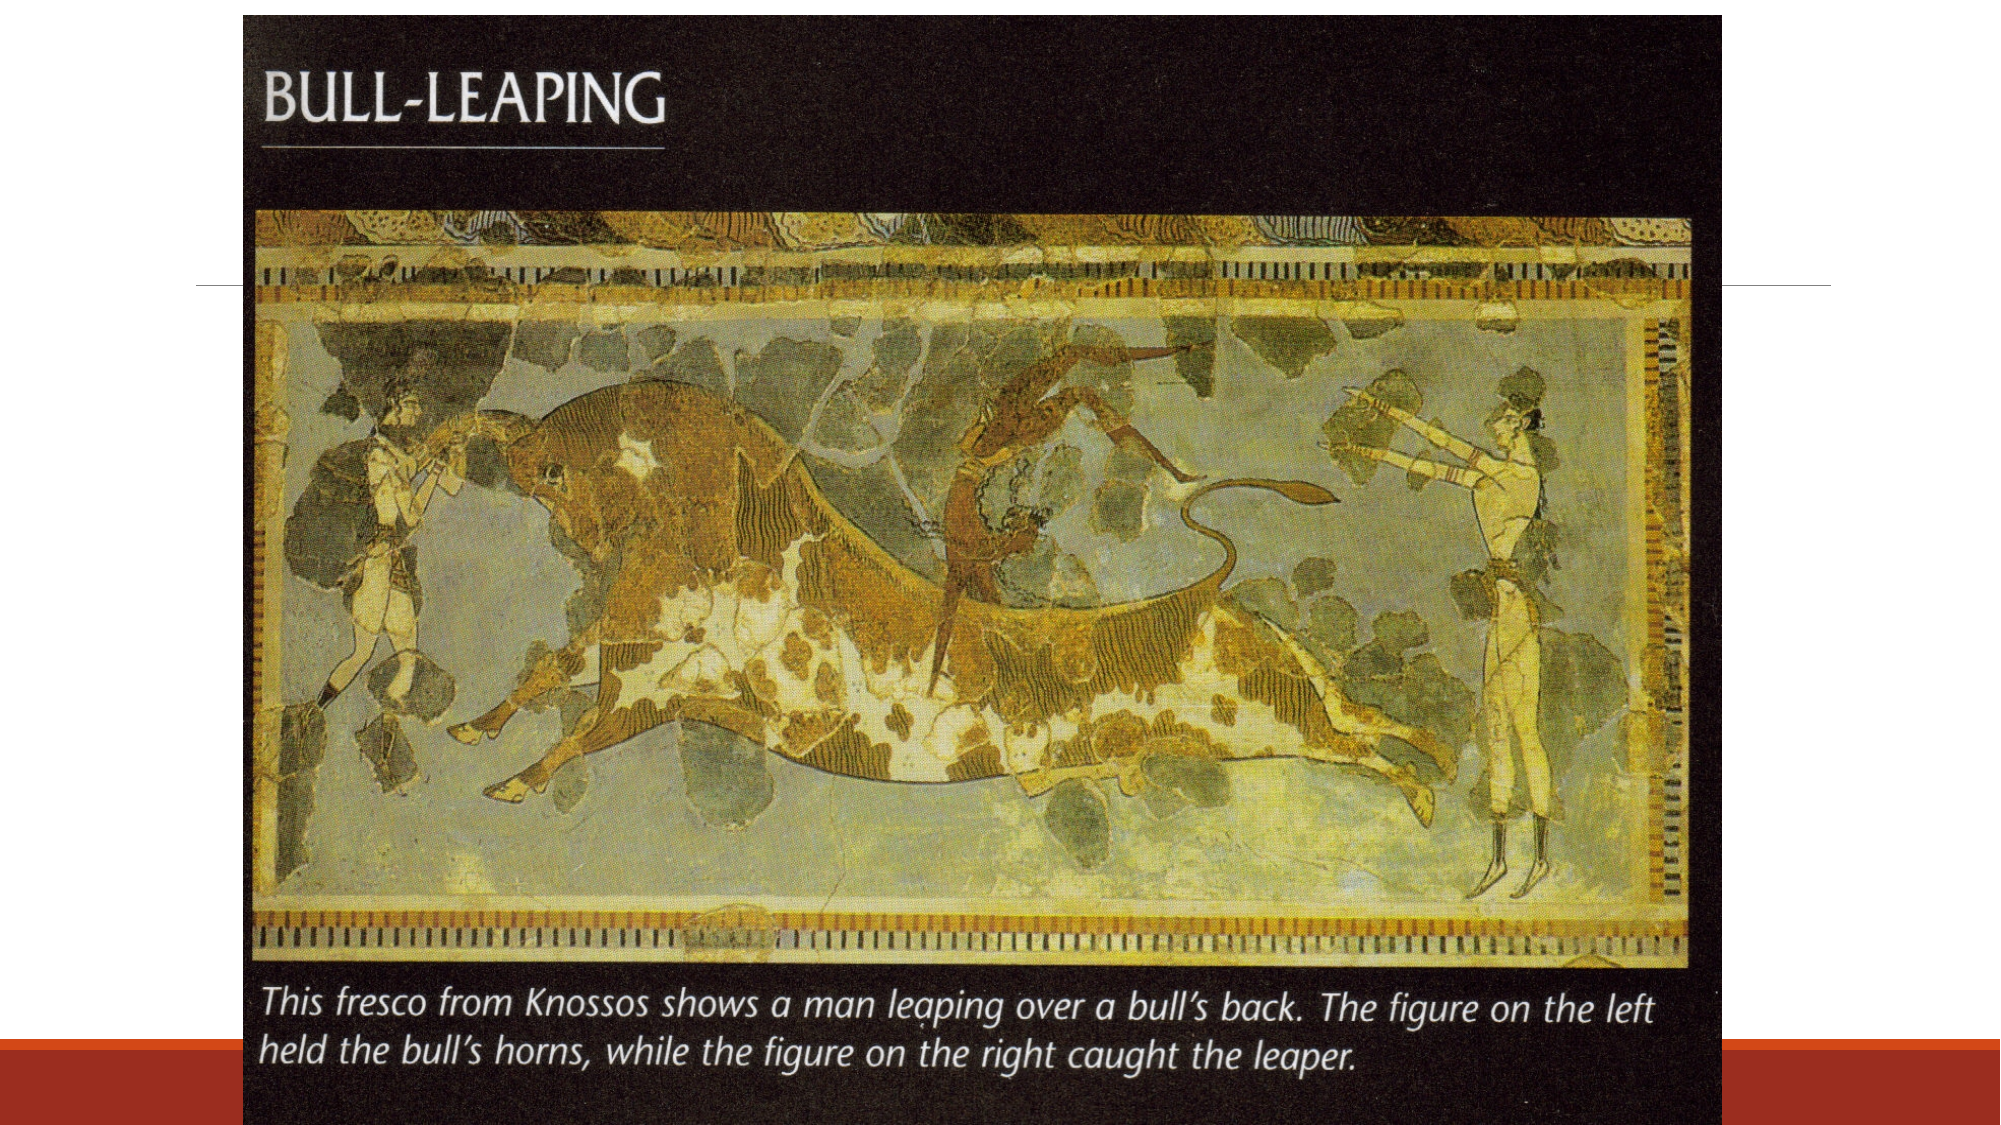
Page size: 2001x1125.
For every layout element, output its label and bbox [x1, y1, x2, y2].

picture [243, 15, 1723, 1125]
